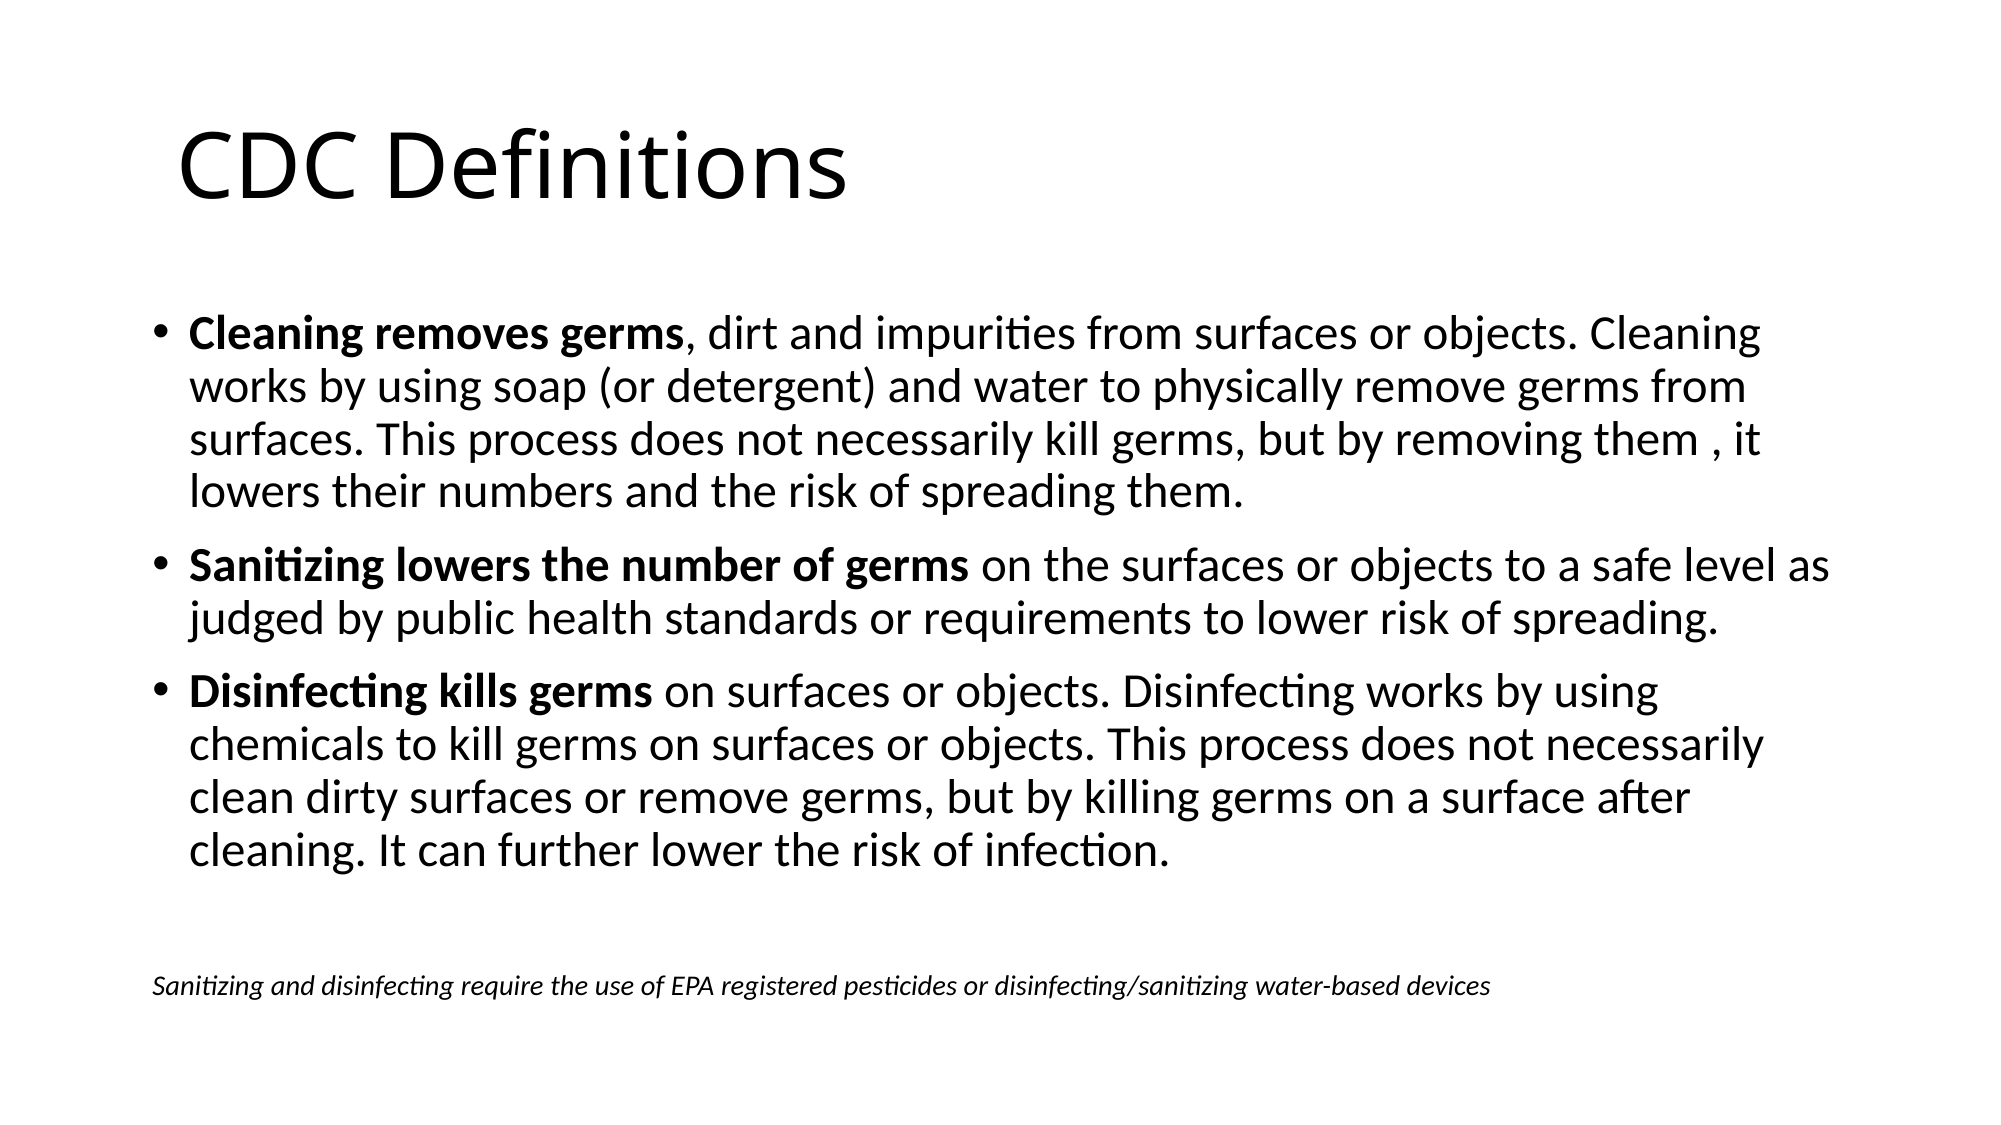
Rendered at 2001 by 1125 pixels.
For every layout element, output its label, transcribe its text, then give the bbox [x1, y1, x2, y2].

list Cleaning removes germs, dirt and impurities from surfaces or objects. Cleaning works by using soap (or detergent) and water to physically remove germs from surfaces. This process does not necessarily kill germs, but by removing them , it lowers their numbers and the risk of spreading them. Sanitizing lowers the number of germs on the surfaces or objects to a safe level as judged by public health standards or requirements to lower risk of spreading. Disinfecting kills germs on surfaces or objects. Disinfecting works by using chemicals to kill germs on surfaces or objects. This process does not necessarily clean dirty surfaces or remove germs, but by killing germs on a surface after cleaning. It can further lower the risk of infection. Sanitizing and disinfecting require the use of EPA registered pesticides or disinfecting/sanitizing water-based devices [137, 299, 1863, 1014]
title CDC Definitions [137, 59, 1863, 278]
